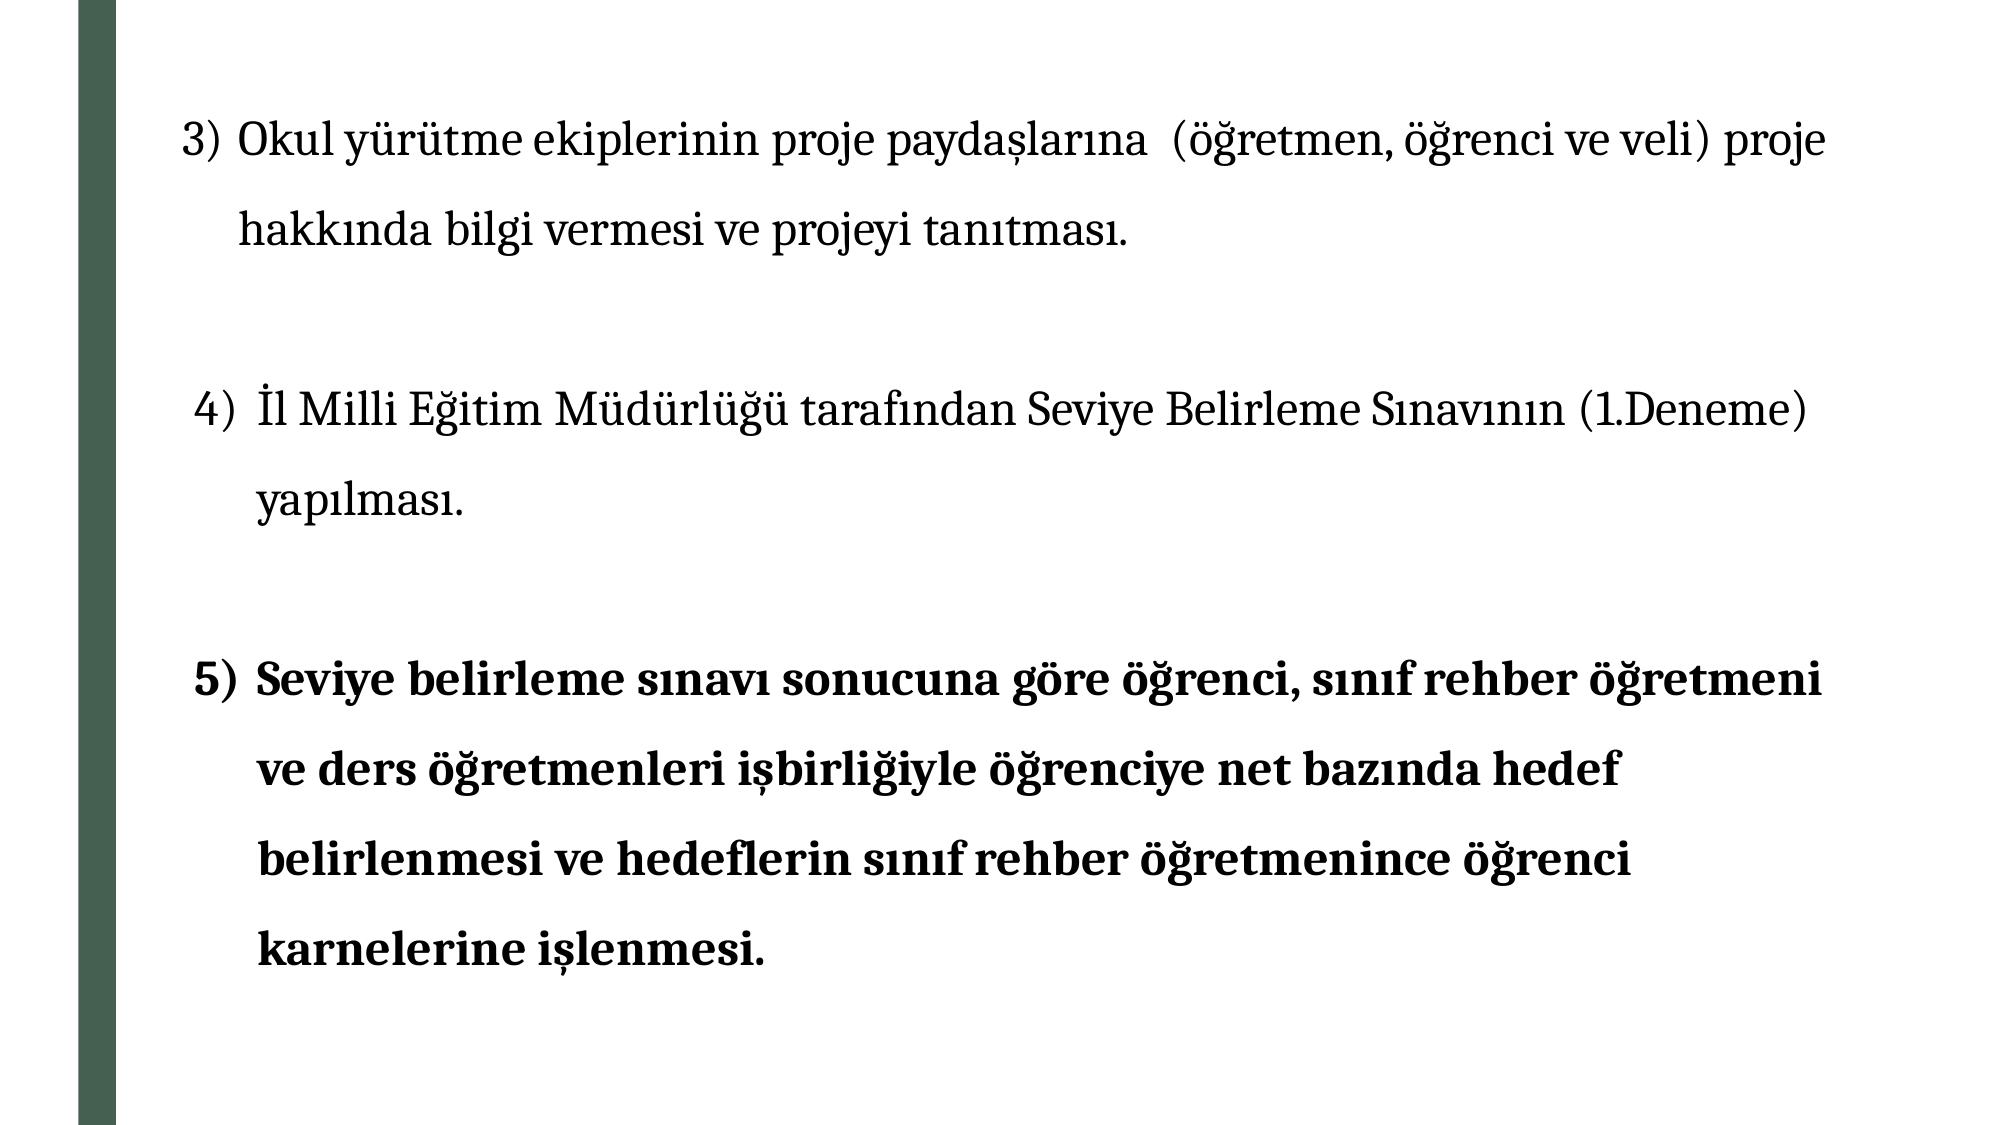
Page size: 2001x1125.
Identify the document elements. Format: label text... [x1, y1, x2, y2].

text_box Okul yürütme ekiplerinin proje paydaşlarına (öğretmen, öğrenci ve veli) proje hakkında bilgi vermesi ve projeyi tanıtması. İl Milli Eğitim Müdürlüğü tarafından Seviye Belirleme Sınavının (1.Deneme) yapılması. Seviye belirleme sınavı sonucuna göre öğrenci, sınıf rehber öğretmeni ve ders öğretmenleri işbirliğiyle öğrenciye net bazında hedef belirlenmesi ve hedeflerin sınıf rehber öğretmenince öğrenci karnelerine işlenmesi. [167, 68, 1892, 1125]
